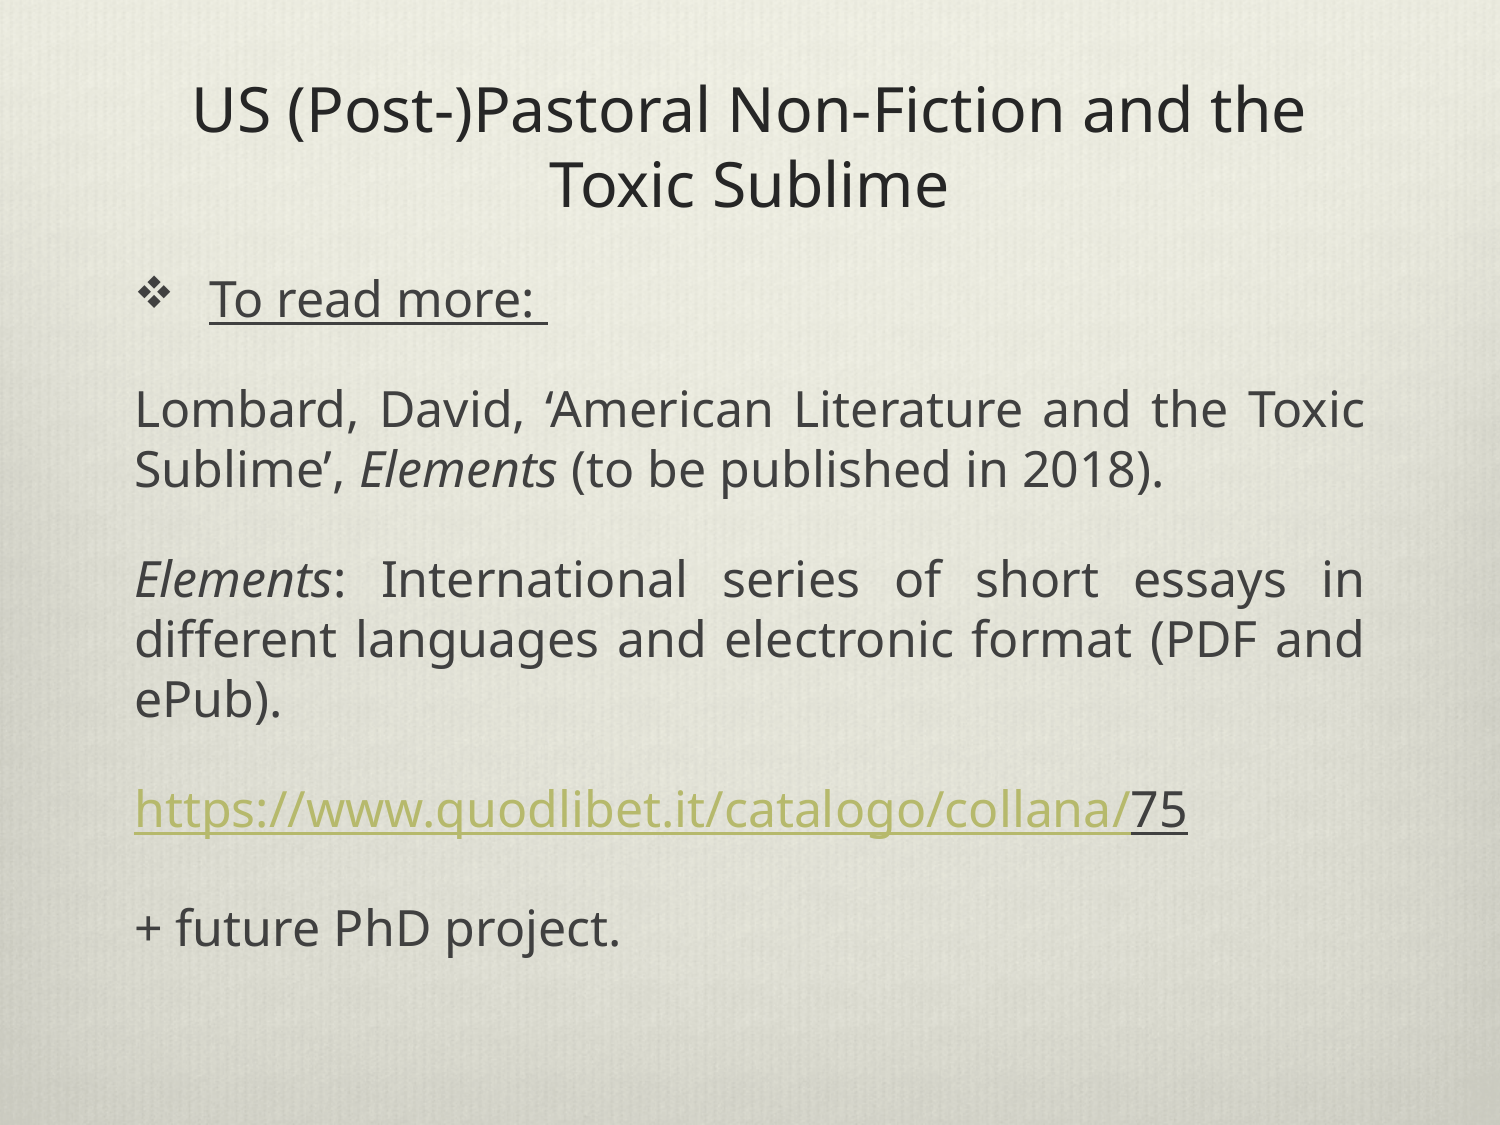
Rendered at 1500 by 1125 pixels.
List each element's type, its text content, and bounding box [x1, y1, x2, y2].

list To read more: Lombard, David, ‘American Literature and the Toxic Sublime’, Elements (to be published in 2018). Elements: International series of short essays in different languages and electronic format (PDF and ePub). https://www.quodlibet.it/catalogo/collana/75 + future PhD project. [119, 260, 1381, 1011]
title US (Post-)Pastoral Non-Fiction and the Toxic Sublime [119, 51, 1381, 240]
